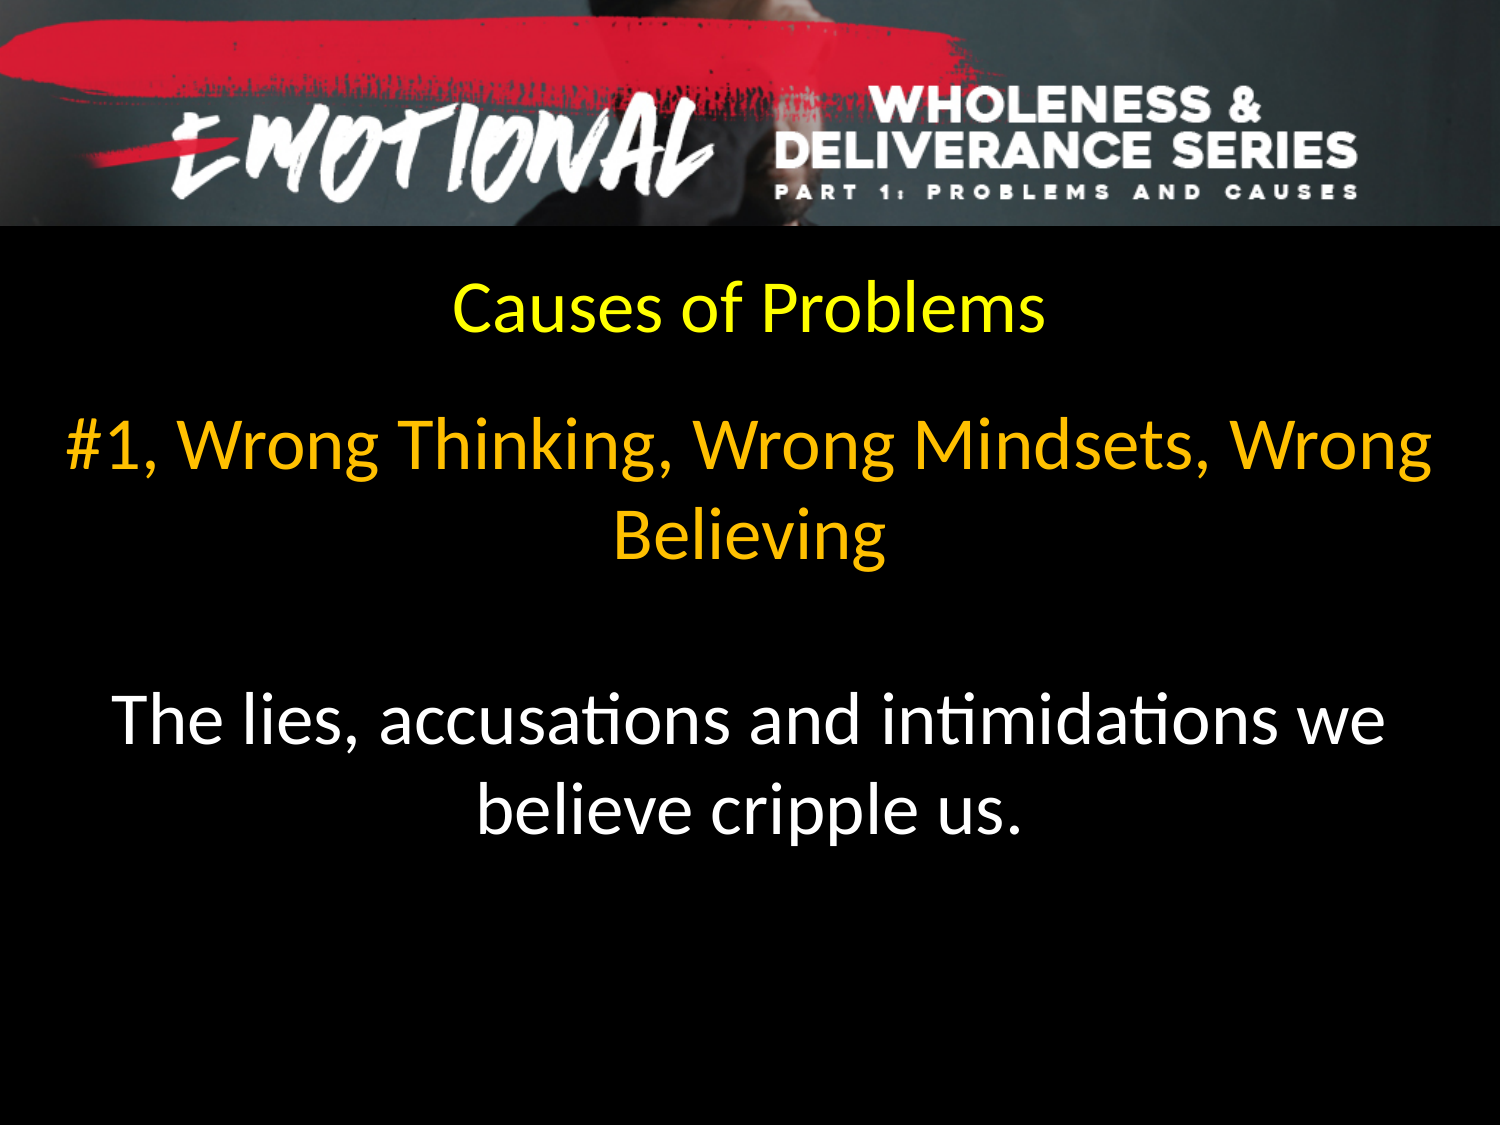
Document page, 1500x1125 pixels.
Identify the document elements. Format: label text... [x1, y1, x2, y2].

picture [0, 0, 1500, 226]
text_box #1, Wrong Thinking, Wrong Mindsets, Wrong Believing [0, 387, 1500, 583]
text_box Causes of Problems [0, 249, 1500, 355]
text_box The lies, accusations and intimidations we believe cripple us. [0, 662, 1500, 857]
